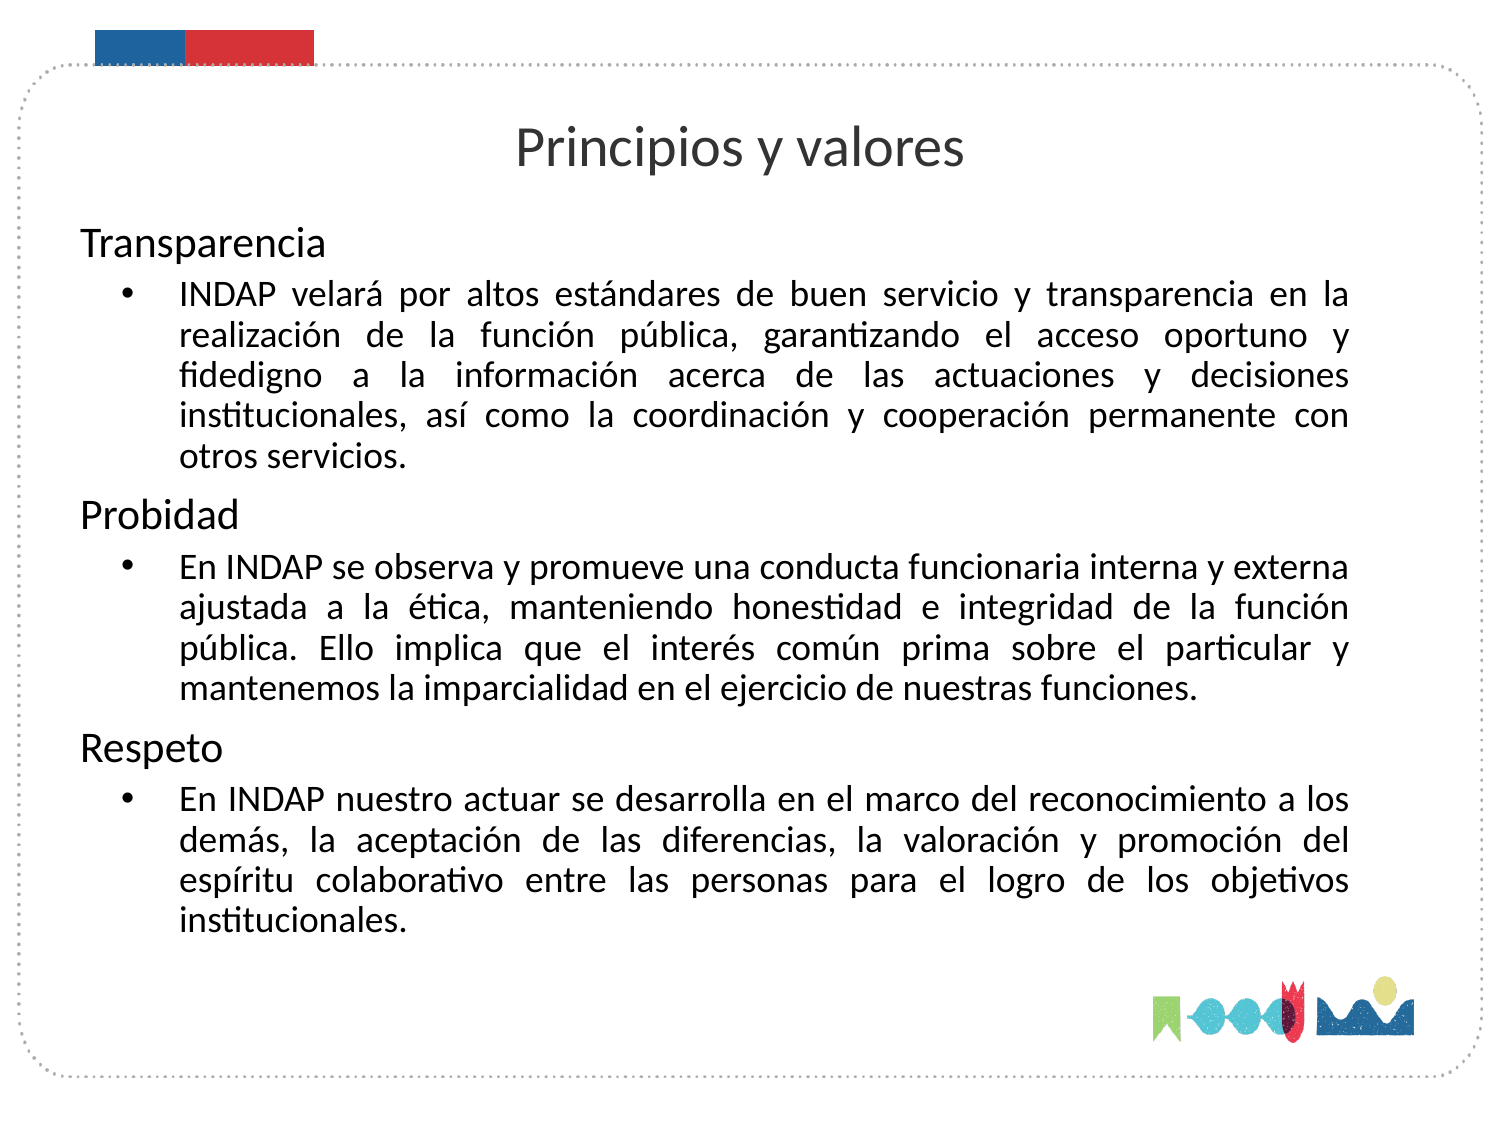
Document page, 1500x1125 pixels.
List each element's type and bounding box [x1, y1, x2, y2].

text_box [17, 30, 1483, 1079]
